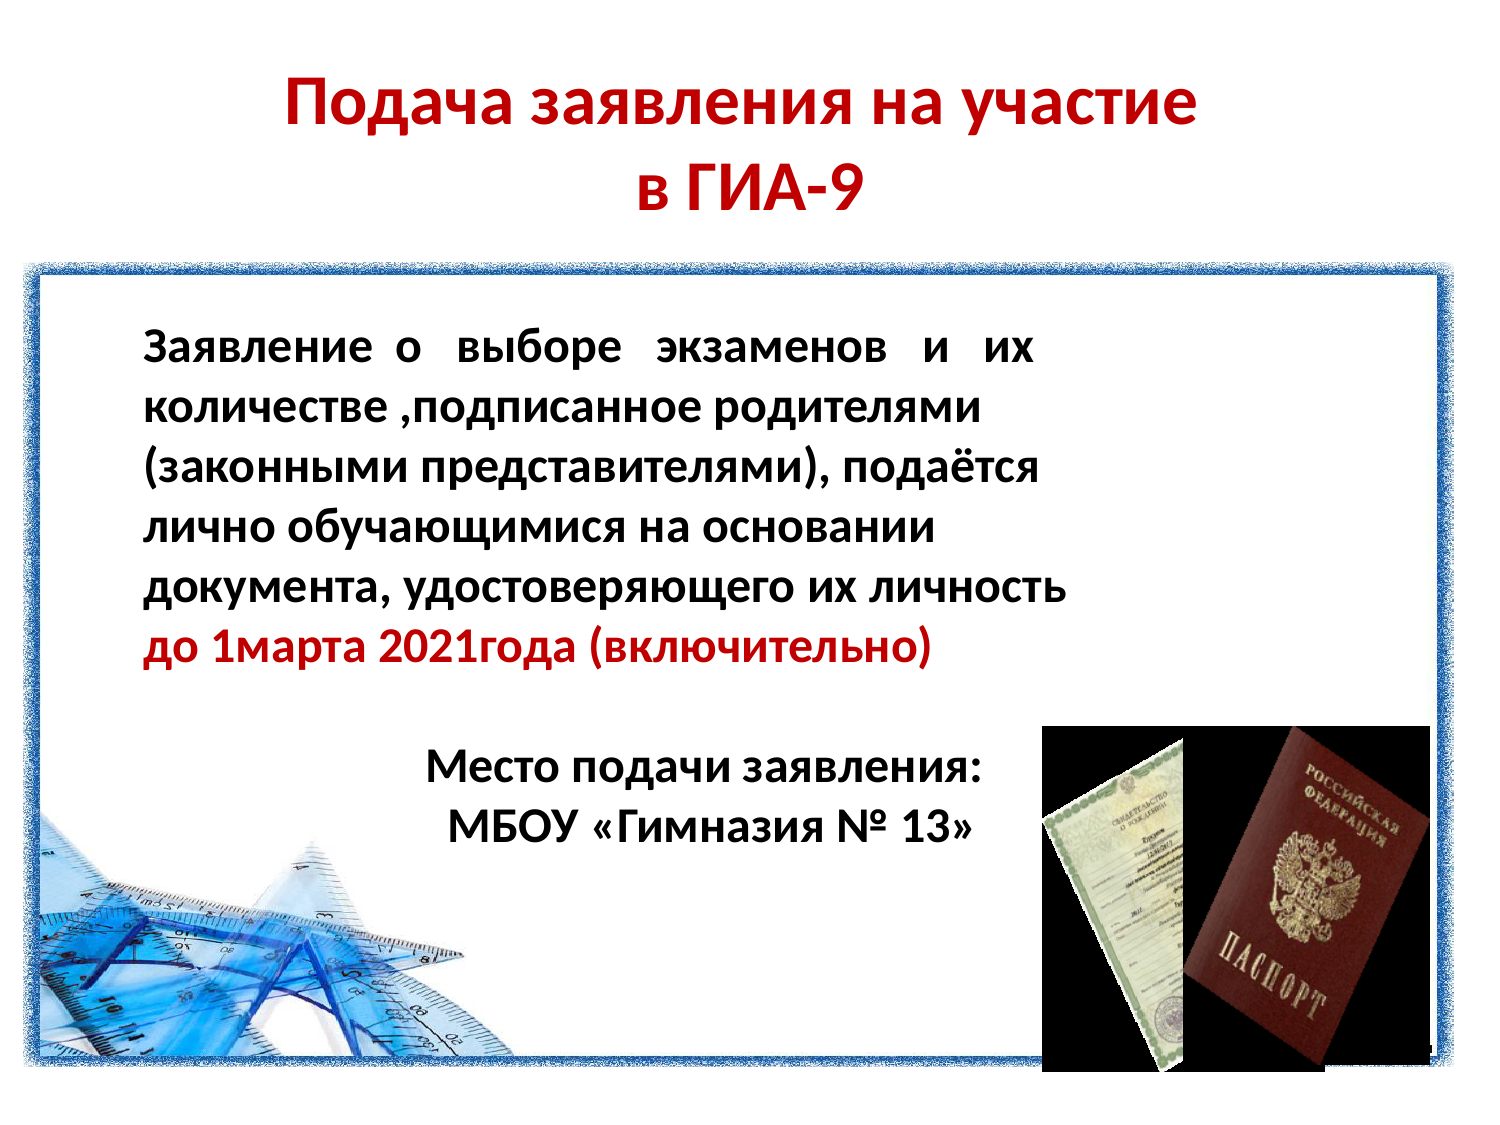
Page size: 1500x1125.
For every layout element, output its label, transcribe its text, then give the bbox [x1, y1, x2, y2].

picture [1042, 726, 1430, 1073]
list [23, 262, 1454, 1067]
title Подача заявления на участие в ГИА-9 [75, 45, 1425, 233]
